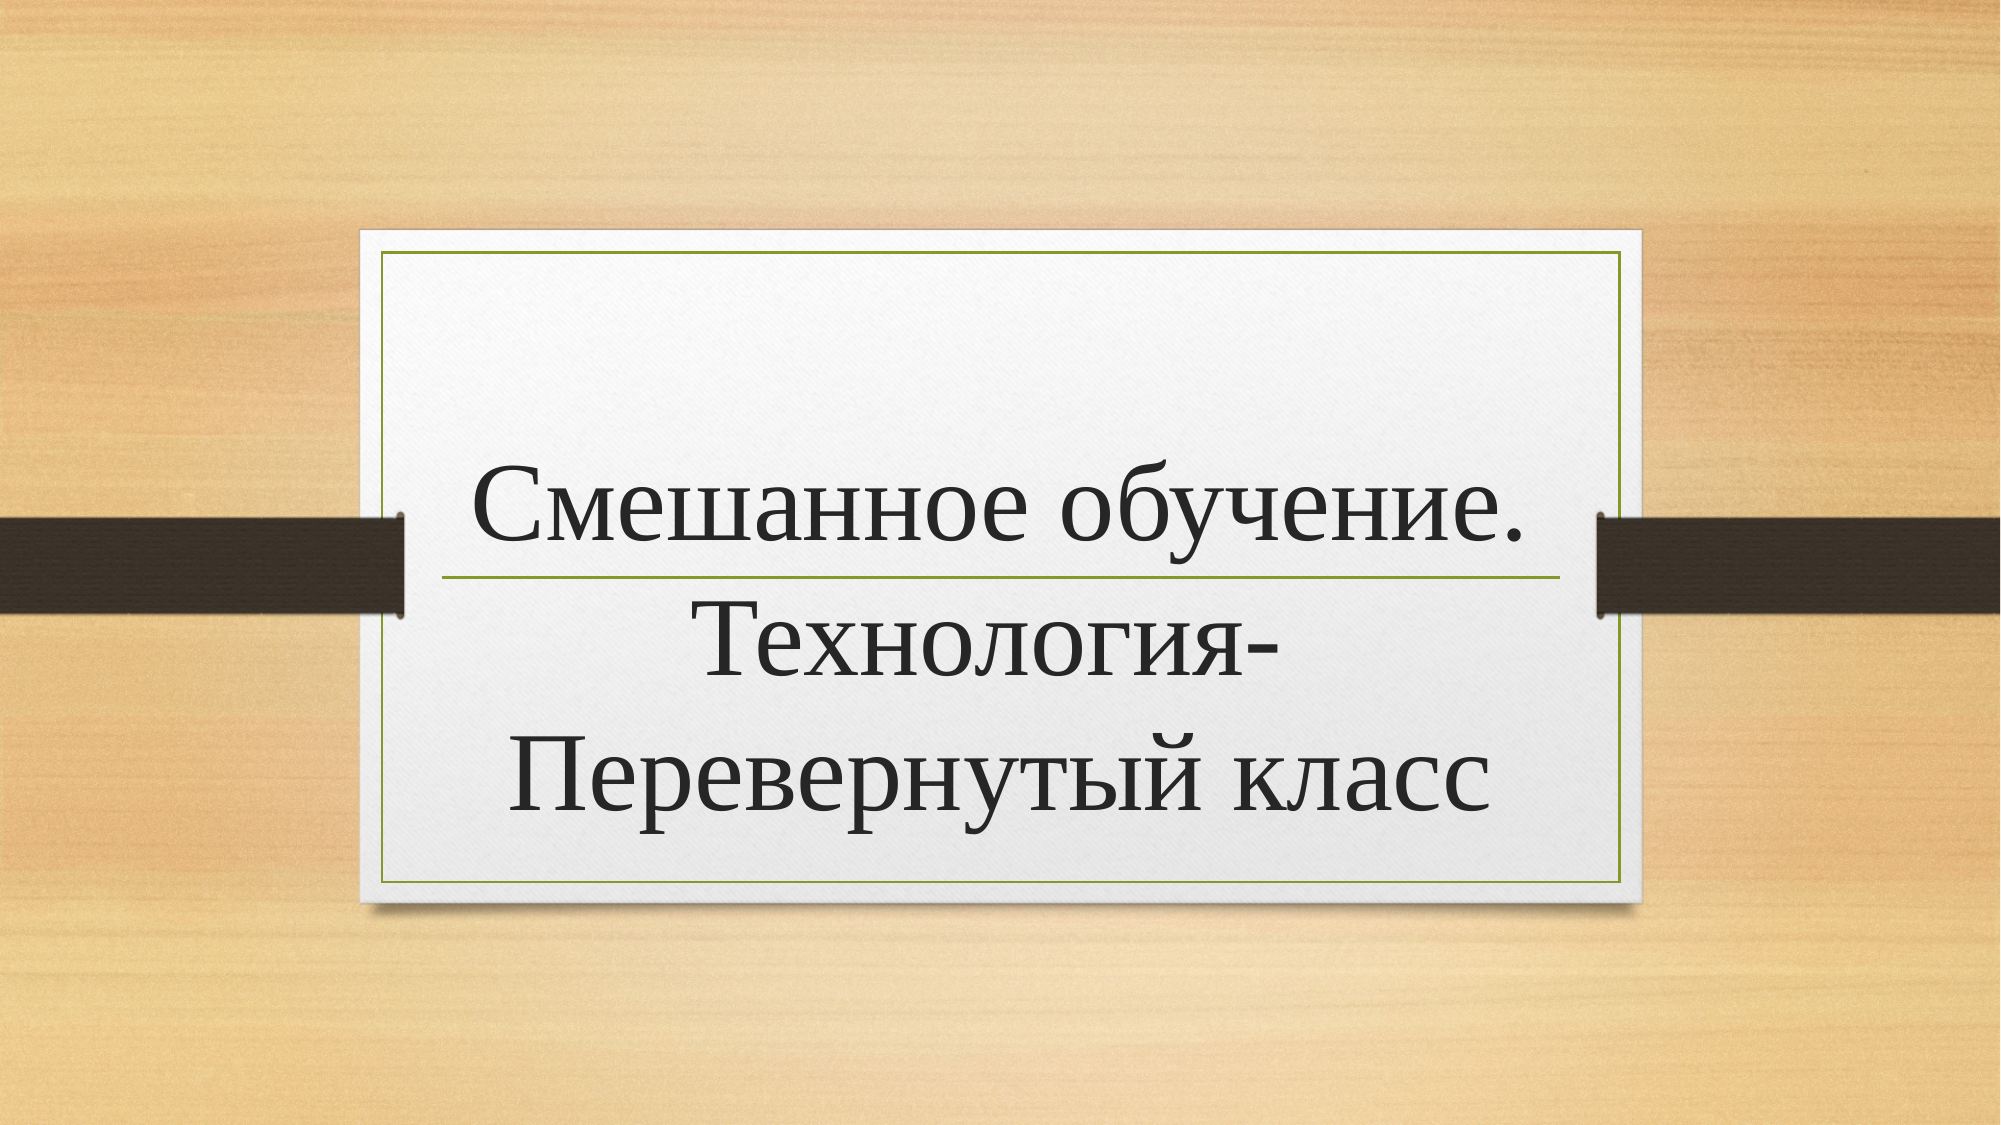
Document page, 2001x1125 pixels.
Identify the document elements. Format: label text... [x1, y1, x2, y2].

picture [0, 0, 2001, 1125]
title Смешанное обучение. Технология- Перевернутый класс [441, 306, 1560, 841]
